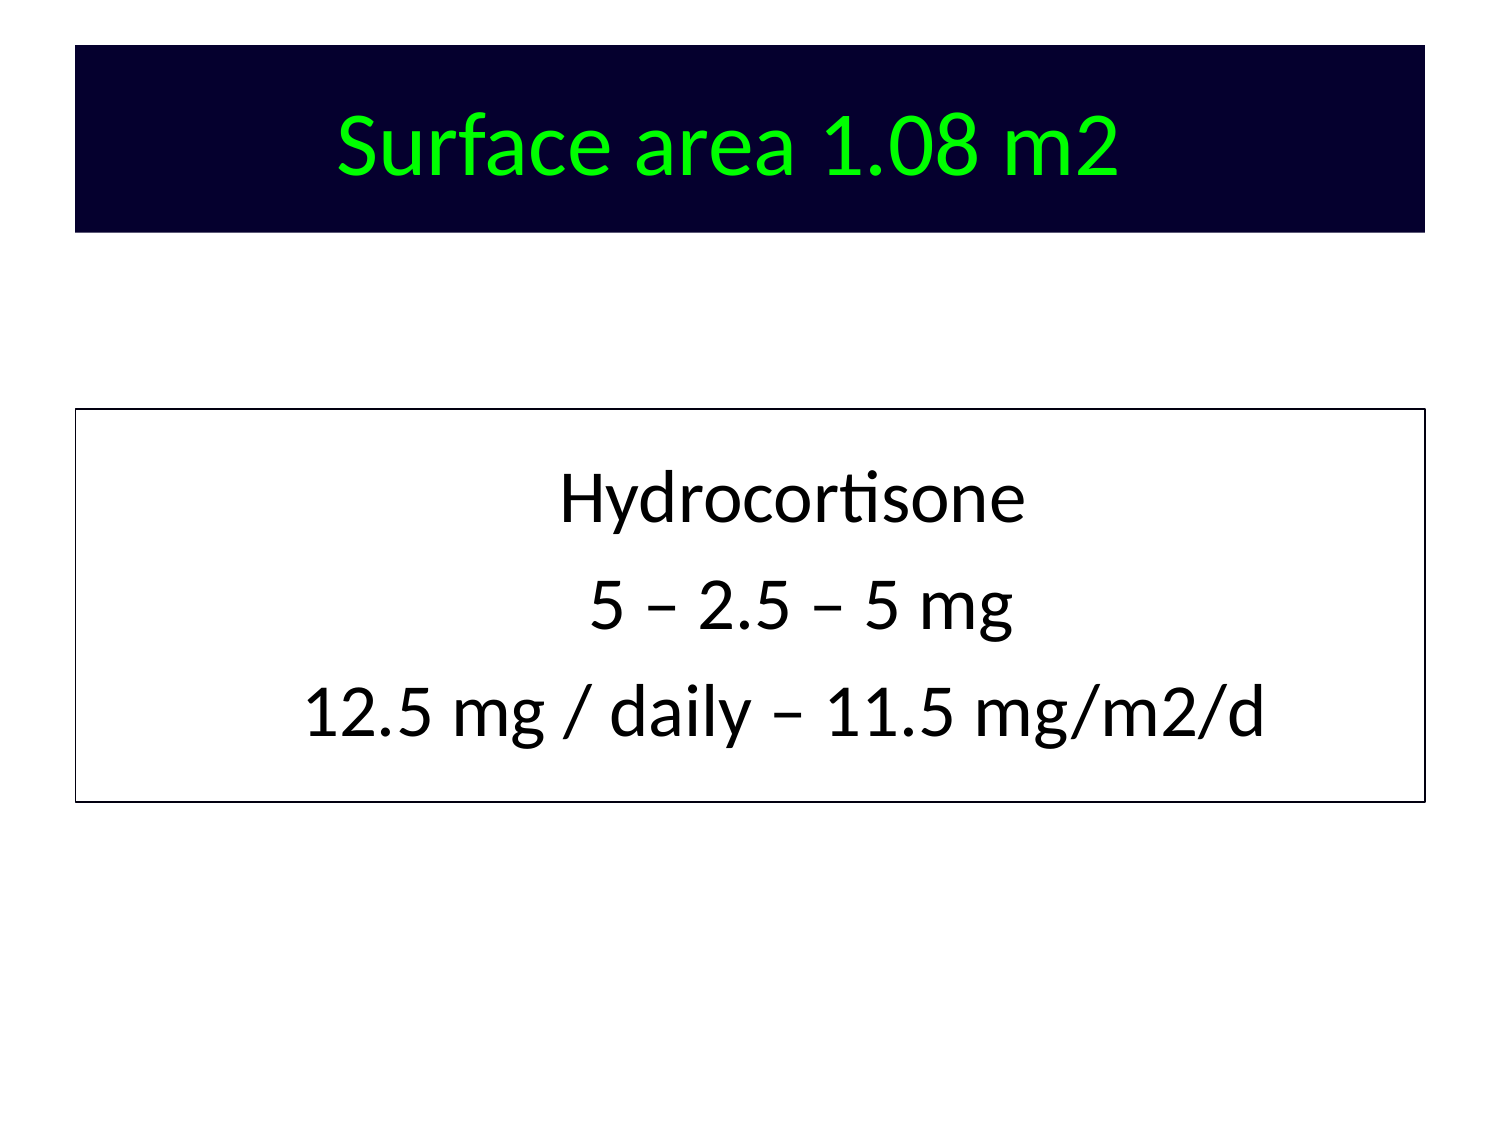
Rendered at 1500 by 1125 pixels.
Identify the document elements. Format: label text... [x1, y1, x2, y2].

title Surface area 1.08 m2 [74, 44, 1426, 233]
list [74, 262, 1426, 1006]
